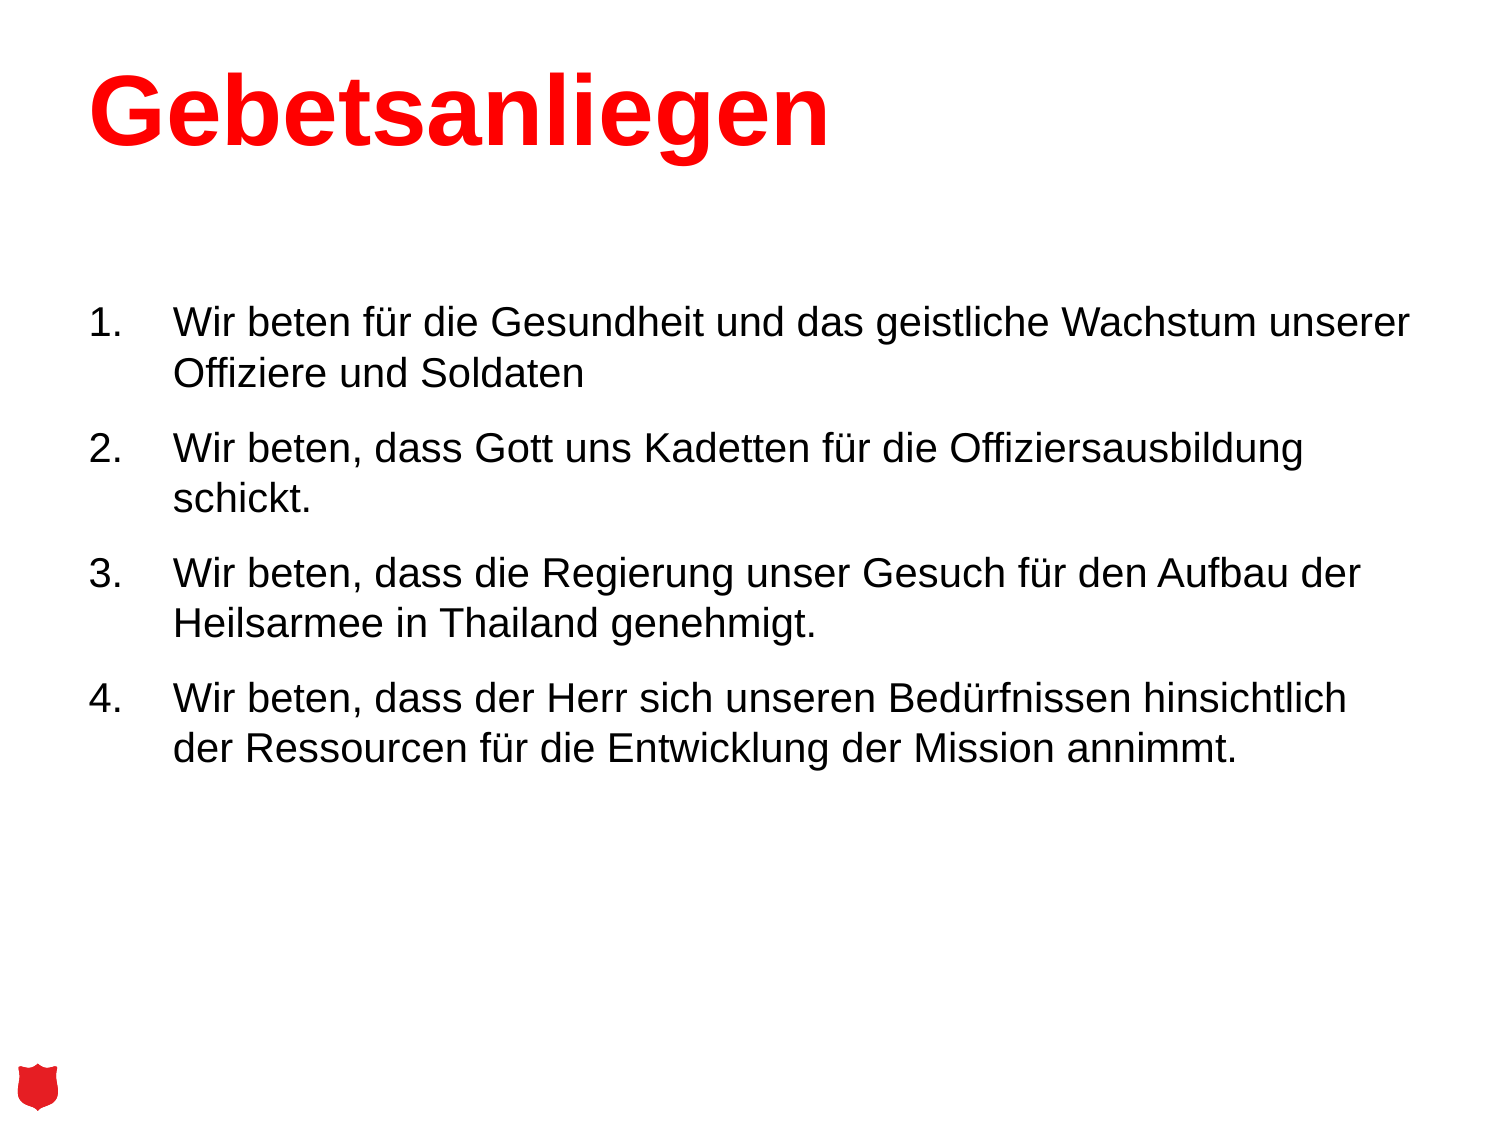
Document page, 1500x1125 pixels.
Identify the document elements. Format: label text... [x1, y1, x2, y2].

list Wir beten für die Gesundheit und das geistliche Wachstum unserer Offiziere und Soldaten Wir beten, dass Gott uns Kadetten für die Offiziersausbildung schickt. Wir beten, dass die Regierung unser Gesuch für den Aufbau der Heilsarmee in Thailand genehmigt. Wir beten, dass der Herr sich unseren Bedürfnissen hinsichtlich der Ressourcen für die Entwicklung der Mission annimmt. [88, 295, 1412, 1005]
title Gebetsanliegen [88, 59, 1412, 237]
